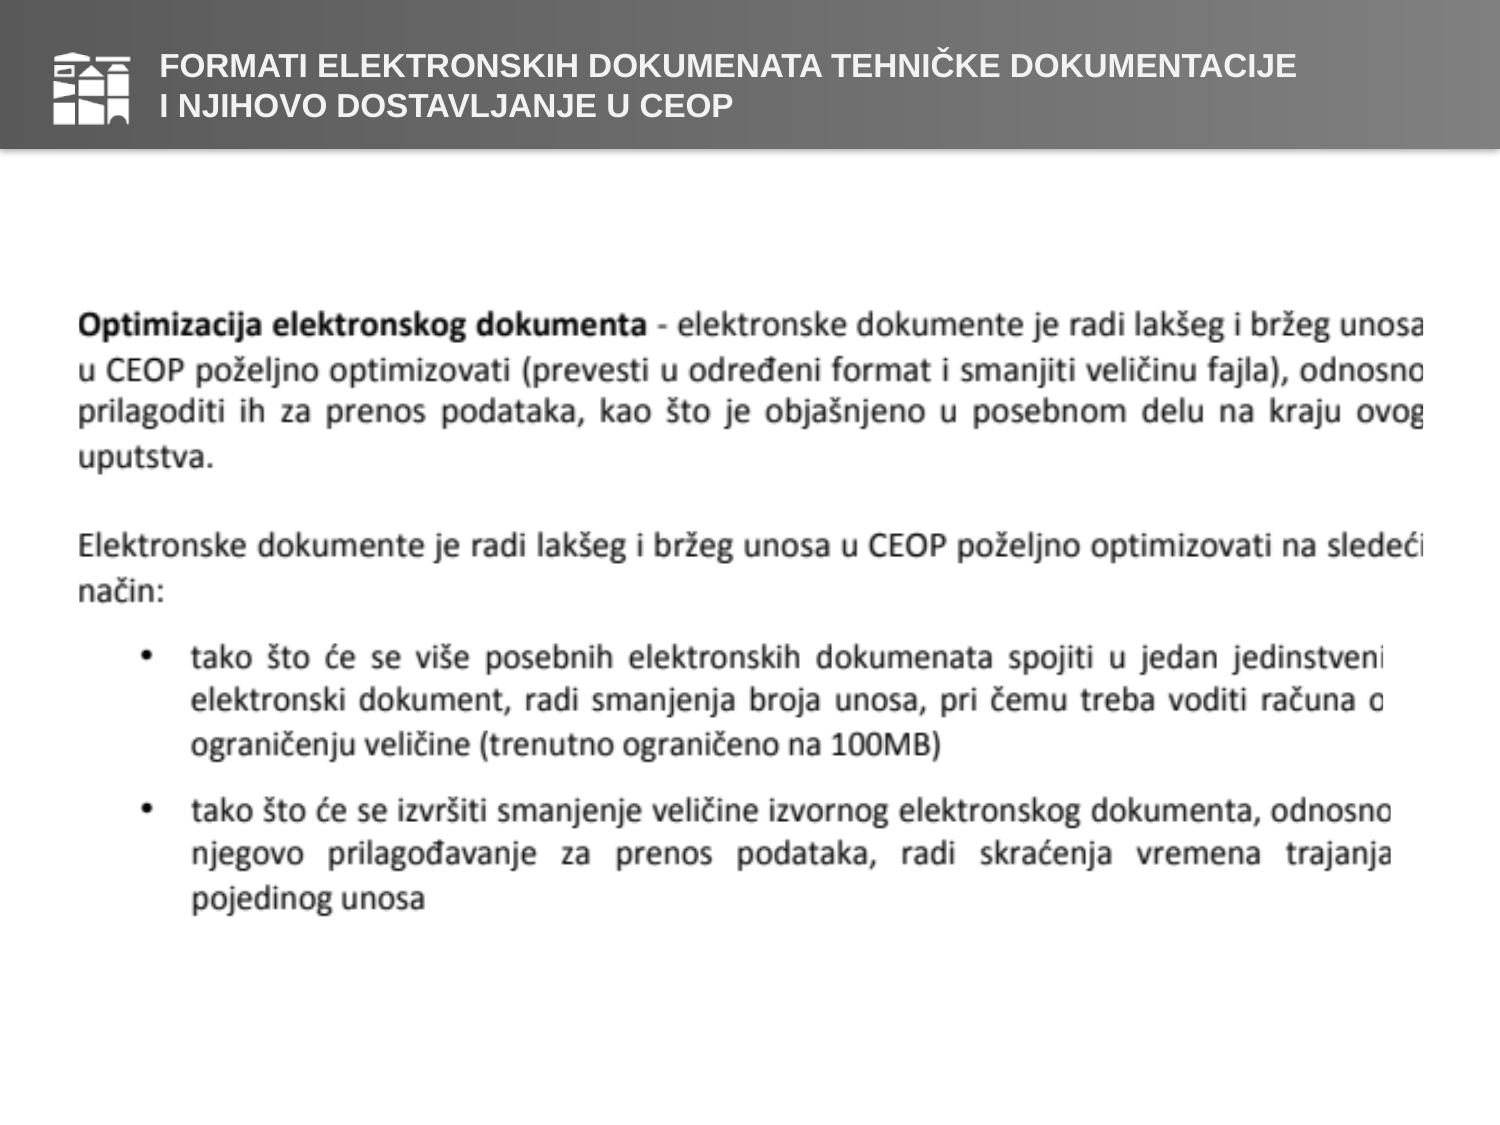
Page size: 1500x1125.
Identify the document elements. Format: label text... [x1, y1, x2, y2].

picture [0, 42, 160, 143]
picture [88, 633, 1384, 763]
title FORMATI ELEKTRONSKIH DOKUMENATA TEHNIČKE DOKUMENTACIJE I NJIHOVO DOSTAVLJANJE U CEOP [159, 42, 1471, 126]
picture [88, 786, 1391, 917]
picture [78, 302, 1424, 610]
